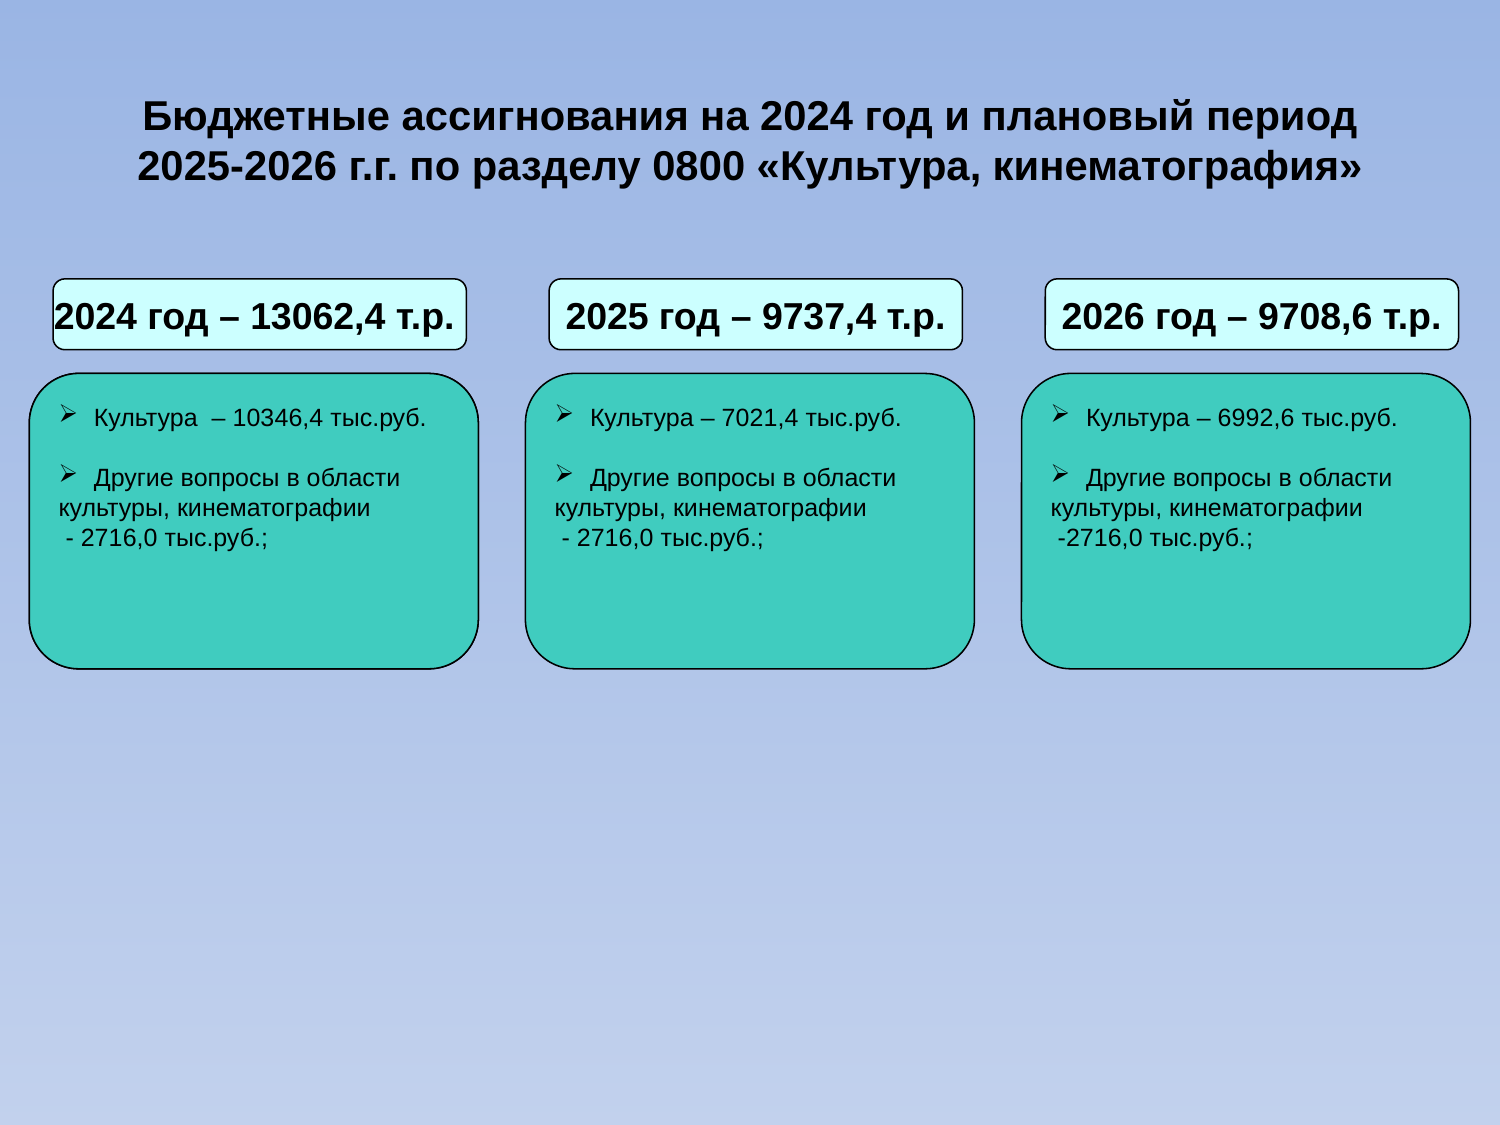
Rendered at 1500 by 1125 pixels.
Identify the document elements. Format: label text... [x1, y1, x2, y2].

text_box Культура – 7021,4 тыс.руб. Другие вопросы в области культуры, кинематографии - 2716,0 тыс.руб.; [525, 373, 975, 669]
text_box 2025 год – 9737,4 т.р. [549, 278, 963, 350]
text_box 2026 год – 9708,6 т.р. [1045, 278, 1459, 350]
text_box 2024 год – 13062,4 т.р. [53, 278, 467, 350]
title Бюджетные ассигнования на 2024 год и плановый период 2025-2026 г.г. по разделу 0800 «Культура, кинематография» [74, 44, 1426, 233]
text_box Культура – 6992,6 тыс.руб. Другие вопросы в области культуры, кинематографии -2716,0 тыс.руб.; [1021, 373, 1471, 669]
text_box Культура – 10346,4 тыс.руб. Другие вопросы в области культуры, кинематографии - 2716,0 тыс.руб.; [29, 373, 479, 669]
